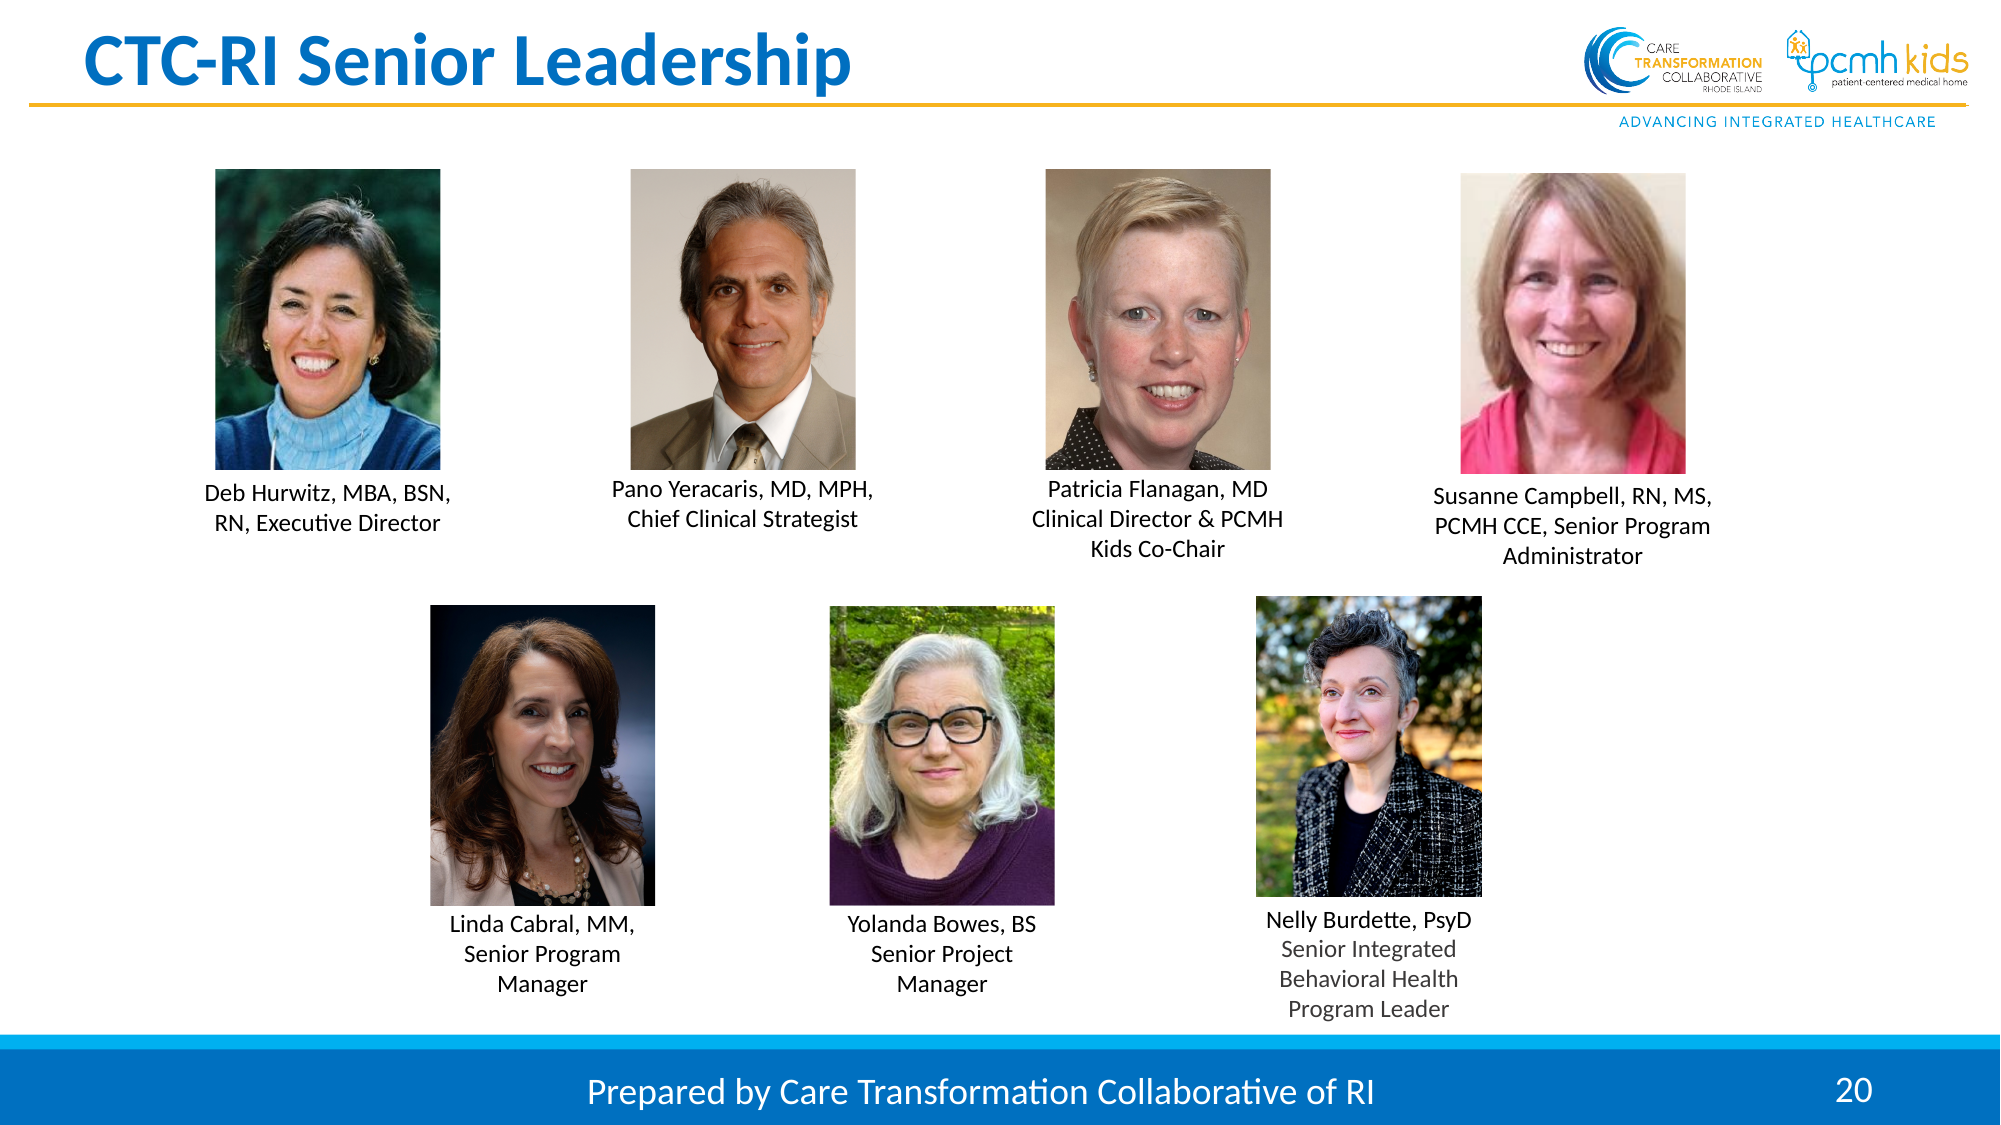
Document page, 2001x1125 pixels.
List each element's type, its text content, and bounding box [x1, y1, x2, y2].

text_box Pano Yeracaris, MD, MPH, Chief Clinical Strategist [587, 465, 900, 540]
picture [1460, 173, 1686, 474]
picture [1814, 56, 1825, 70]
text_box Yolanda Bowes, BS Senior Project Manager [818, 900, 1066, 1005]
picture [829, 605, 1055, 906]
text_box Prepared by Care Transformation Collaborative of RI [133, 1054, 1830, 1125]
picture [630, 169, 856, 470]
title CTC-RI Senior Leadership [68, 0, 1794, 148]
text_box Patricia Flanagan, MD Clinical Director & PCMH Kids Co-Chair [1002, 465, 1315, 570]
picture [215, 169, 441, 470]
text_box Deb Hurwitz, MBA, BSN, RN, Executive Director [171, 469, 485, 545]
text_box Susanne Campbell, RN, MS, PCMH CCE, Senior Program Administrator [1417, 472, 1730, 577]
picture [1794, 21, 1977, 133]
text_box Linda Cabral, MM, Senior Program Manager [433, 906, 653, 1005]
picture [1800, 59, 1811, 70]
picture [1045, 169, 1271, 470]
text_box Nelly Burdette, PsyD Senior Integrated Behavioral Health Program Leader [1229, 895, 1510, 1031]
picture [1256, 596, 1482, 897]
picture [430, 605, 656, 906]
